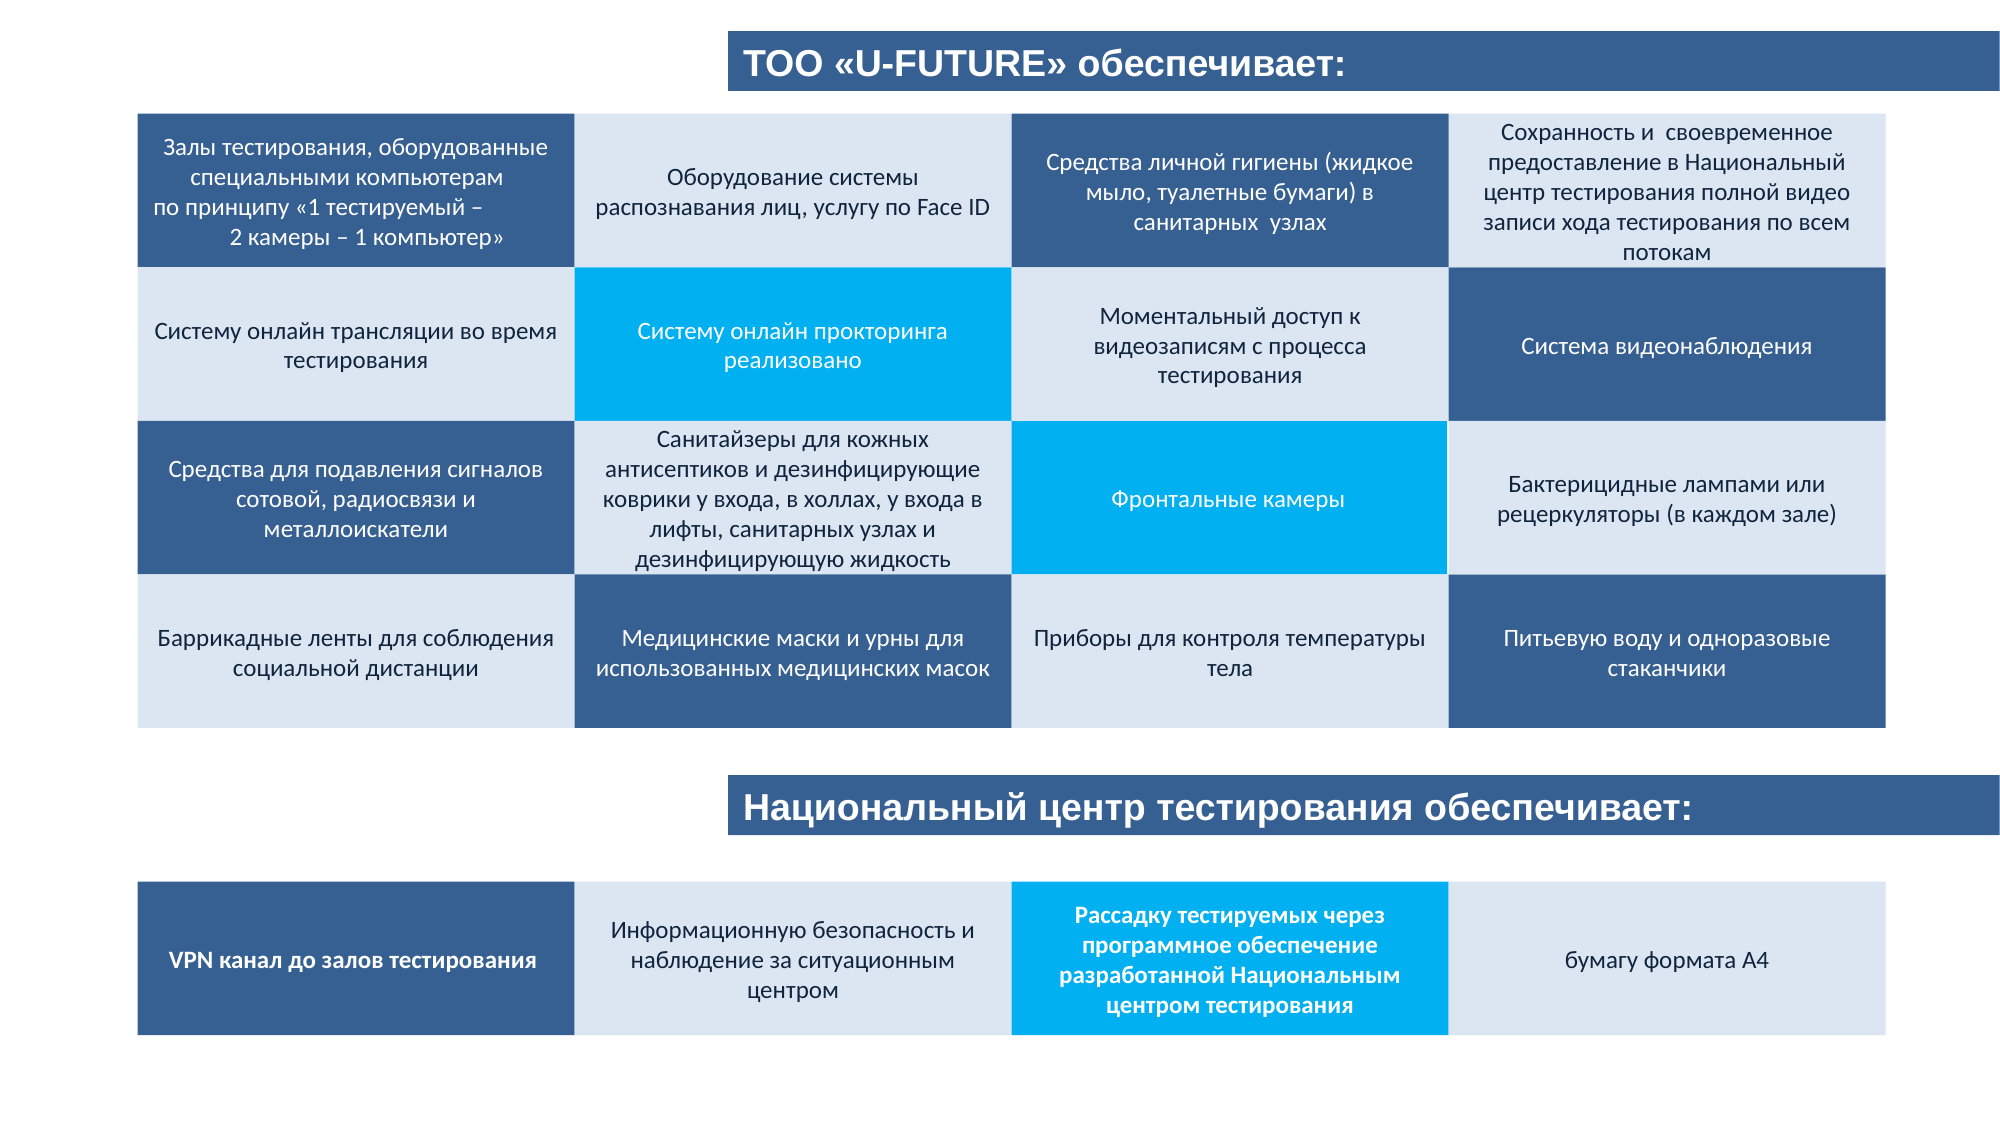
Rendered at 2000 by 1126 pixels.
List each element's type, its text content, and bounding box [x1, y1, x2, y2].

text_box Приборы для контроля температуры тела [1010, 572, 1447, 730]
text_box Фронтальные камеры [1014, 423, 1447, 572]
text_box Средства личной гигиены (жидкое мыло, туалетные бумаги) в санитарных узлах [1010, 112, 1451, 269]
text_box Моментальный доступ к видеозаписям с процесса тестирования [1010, 269, 1447, 423]
text_box Средства для подавления сигналов сотовой, радиосвязи и металлоискатели [136, 419, 573, 572]
text_box Национальный центр тестирования обеспечивает: [728, 775, 2000, 836]
text_box Бактерицидные лампами или рецеркуляторы (в каждом зале) [1447, 419, 1888, 576]
text_box бумагу формата А4 [1447, 879, 1888, 1037]
text_box Баррикадные ленты для соблюдения социальной дистанции [136, 572, 573, 730]
text_box Санитайзеры для кожных антисептиков и дезинфицирующие коврики у входа, в холлах, у входа в лифты, санитарных узлах и дезинфицирующую жидкость [573, 419, 1014, 572]
text_box Оборудование системы распознавания лиц, услугу по Face ID [573, 112, 1010, 265]
text_box Рассадку тестируемых через программное обеспечение разработанной Национальным центром тестирования [1010, 879, 1447, 1037]
text_box Залы тестирования, оборудованные специальными компьютерам по принципу «1 тестируемый – 2 камеры – 1 компьютер» [136, 112, 573, 265]
text_box ТОО «U-FUTURE» обеспечивает: [728, 31, 2000, 91]
text_box Питьевую воду и одноразовые стаканчики [1447, 576, 1888, 730]
text_box Систему онлайн трансляции во время тестирования [136, 265, 573, 419]
text_box VPN канал до залов тестирования [136, 879, 573, 1037]
text_box Сохранность и своевременное предоставление в Национальный центр тестирования полной видео записи хода тестирования по всем потокам [1451, 112, 1888, 269]
text_box Информационную безопасность и наблюдение за ситуационным центром [573, 879, 1010, 1037]
text_box Систему онлайн прокторинга реализовано [573, 265, 1010, 419]
text_box Система видеонаблюдения [1447, 269, 1888, 419]
text_box Медицинские маски и урны для использованных медицинских масок [573, 572, 1010, 730]
